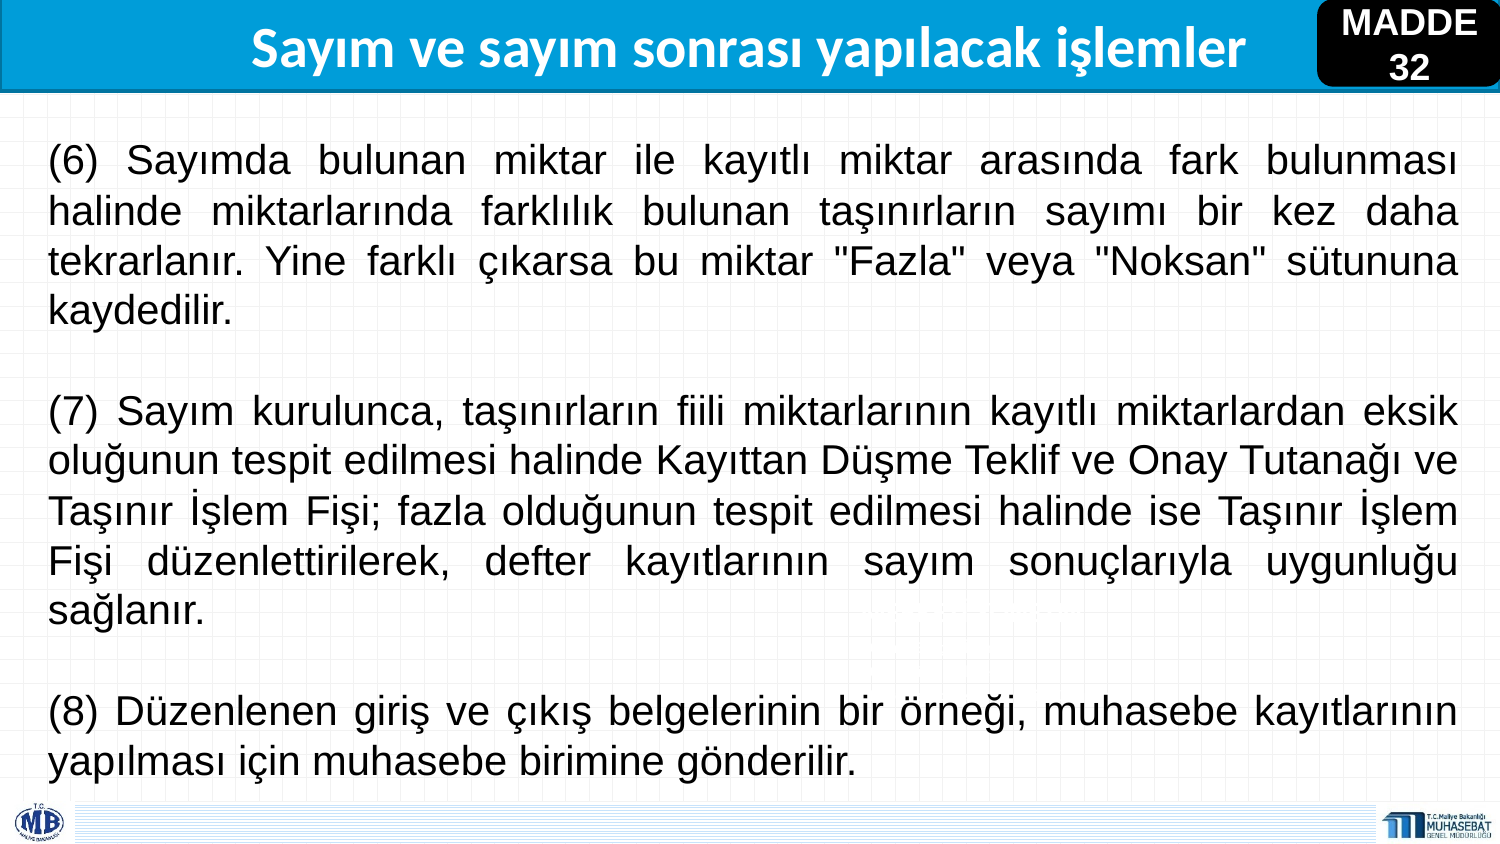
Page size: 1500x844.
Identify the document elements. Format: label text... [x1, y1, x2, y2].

text_box (6) Sayımda bulunan miktar ile kayıtlı miktar arasında fark bulunması halinde miktarlarında farklılık bulunan taşınırların sayımı bir kez daha tekrarlanır. Yine farklı çıkarsa bu miktar "Fazla" veya "Noksan" sütununa kaydedilir. (7) Sayım kurulunca, taşınırların fiili miktarlarının kayıtlı miktarlardan eksik oluğunun tespit edilmesi halinde Kayıttan Düşme Teklif ve Onay Tutanağı ve Taşınır İşlem Fişi; fazla olduğunun tespit edilmesi halinde ise Taşınır İşlem Fişi düzenlettirilerek, defter kayıtlarının sayım sonuçlarıyla uygunluğu sağlanır. (8) Düzenlenen giriş ve çıkış belgelerinin bir örneği, muhasebe kayıtlarının yapılması için muhasebe birimine gönderilir. [33, 125, 1475, 791]
picture [0, 801, 75, 844]
text_box MADDE 32 [1317, 0, 1500, 87]
title Sayım ve sayım sonrası yapılacak işlemler [0, 0, 1500, 93]
text_box [38, 800, 1500, 844]
picture [1375, 801, 1500, 844]
